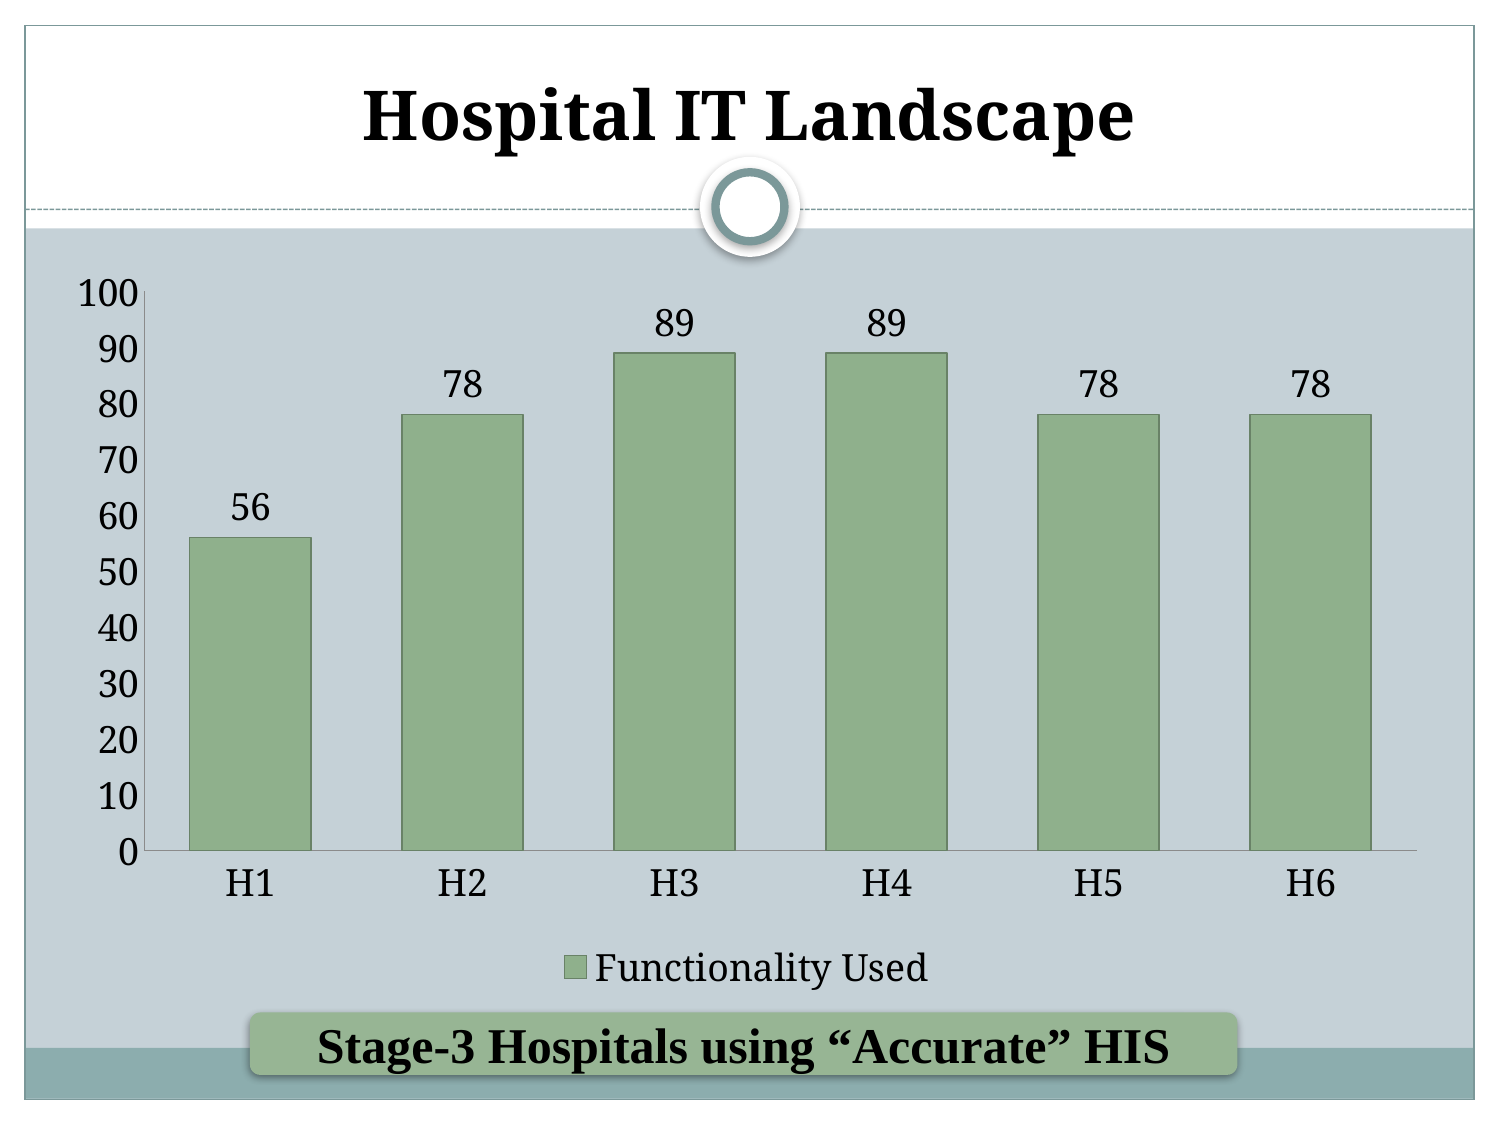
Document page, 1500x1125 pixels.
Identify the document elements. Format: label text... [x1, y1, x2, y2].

title Hospital IT Landscape [49, 37, 1450, 162]
text_box Stage-3 Hospitals using “Accurate” HIS [249, 1012, 1238, 1075]
chart [49, 250, 1445, 1001]
